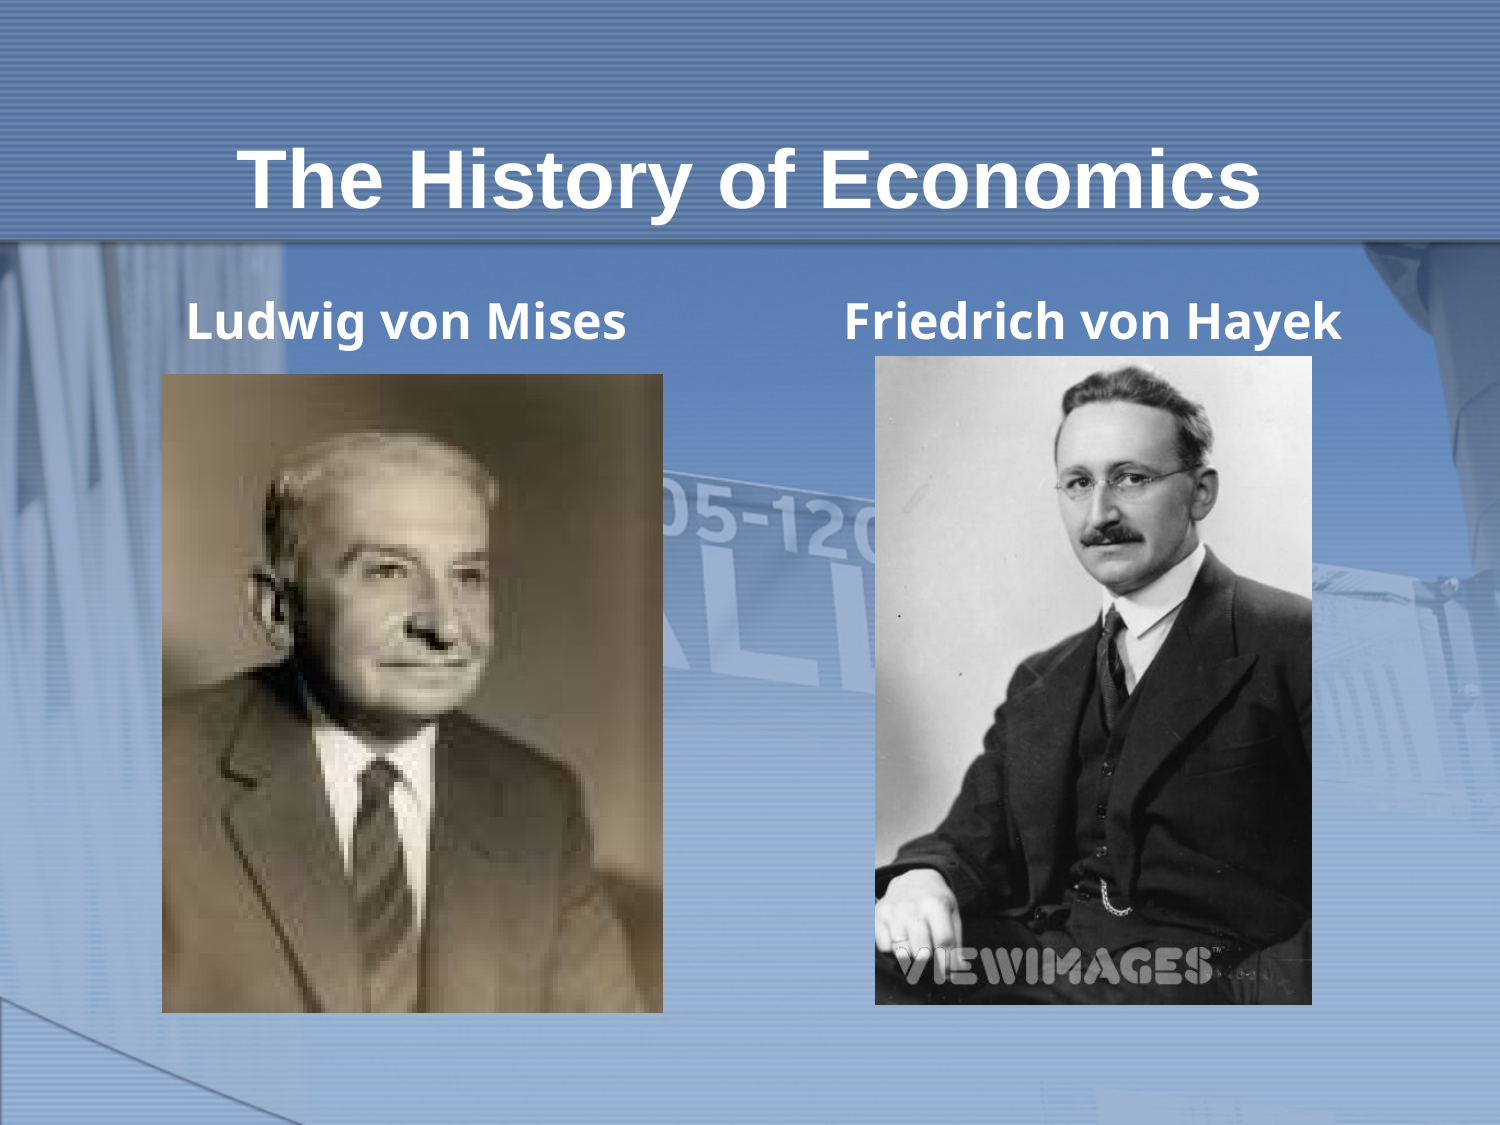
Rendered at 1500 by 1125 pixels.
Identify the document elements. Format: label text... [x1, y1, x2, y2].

list Friedrich von Hayek [761, 251, 1426, 357]
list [162, 374, 663, 1013]
list Ludwig von Mises [74, 251, 738, 357]
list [875, 356, 1312, 1006]
title The History of Economics [74, 44, 1426, 233]
picture [0, 0, 1500, 1125]
